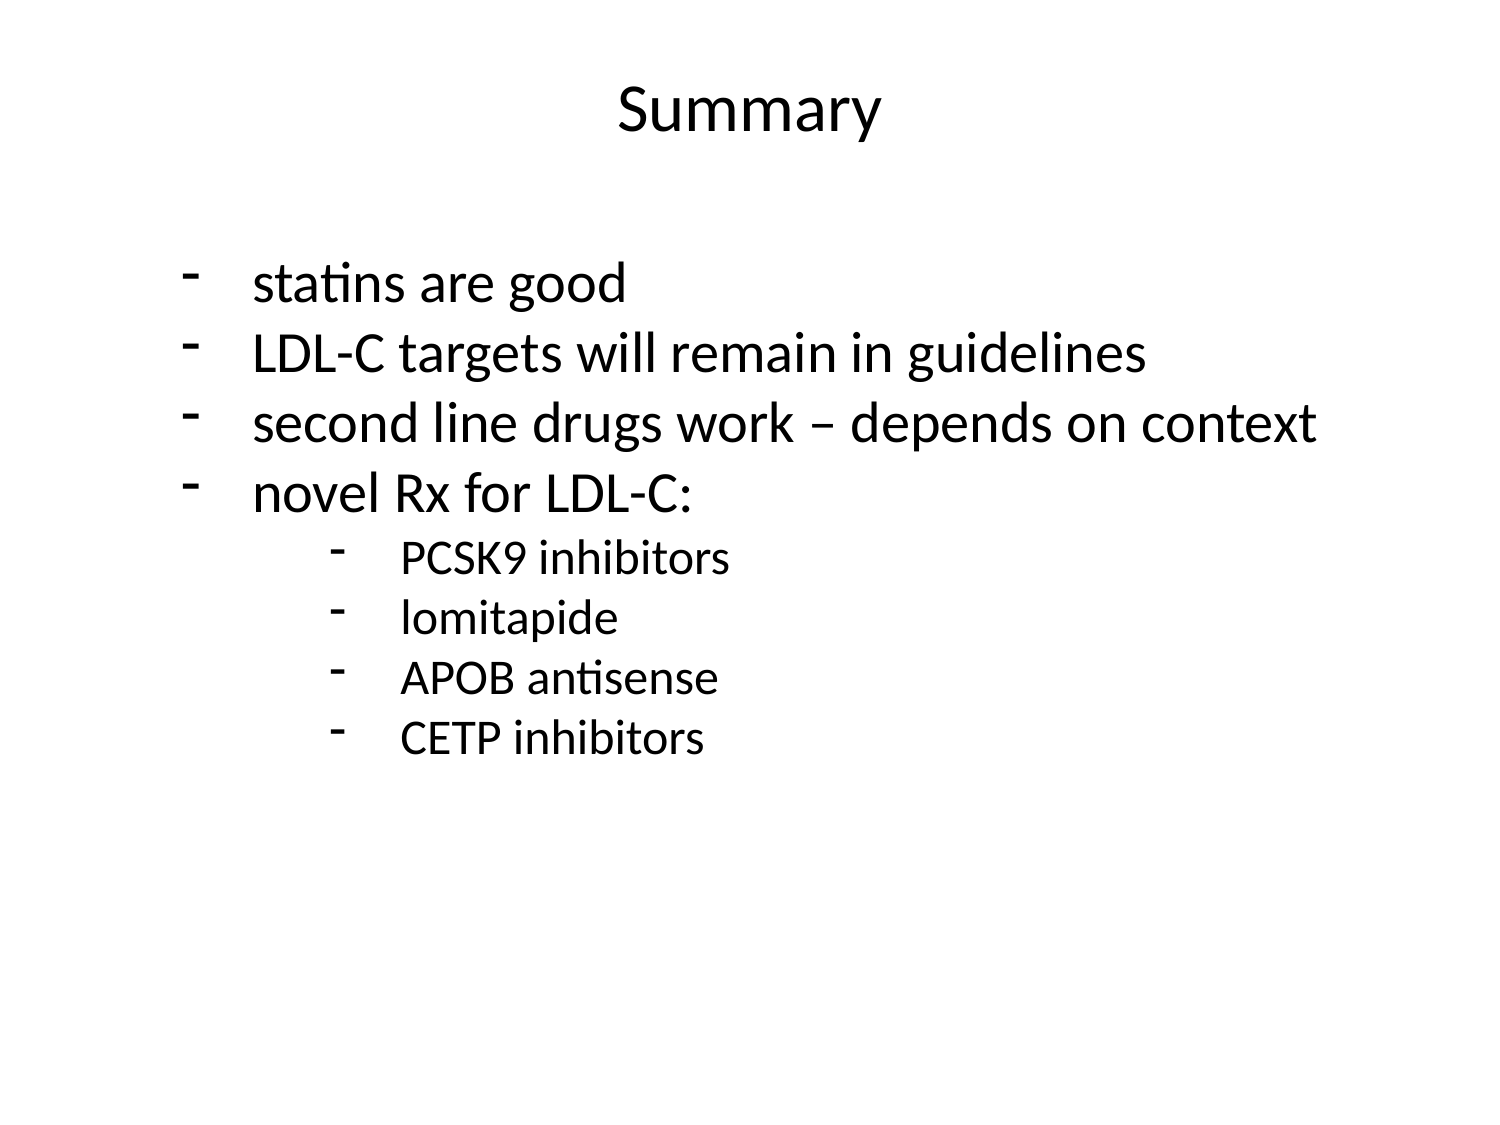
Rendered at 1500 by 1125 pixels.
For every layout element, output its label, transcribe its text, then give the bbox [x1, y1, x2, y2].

text_box Summary [53, 62, 1447, 131]
text_box statins are good LDL-C targets will remain in guidelines second line drugs work – depends on context novel Rx for LDL-C: PCSK9 inhibitors lomitapide APOB antisense CETP inhibitors [166, 237, 1334, 842]
